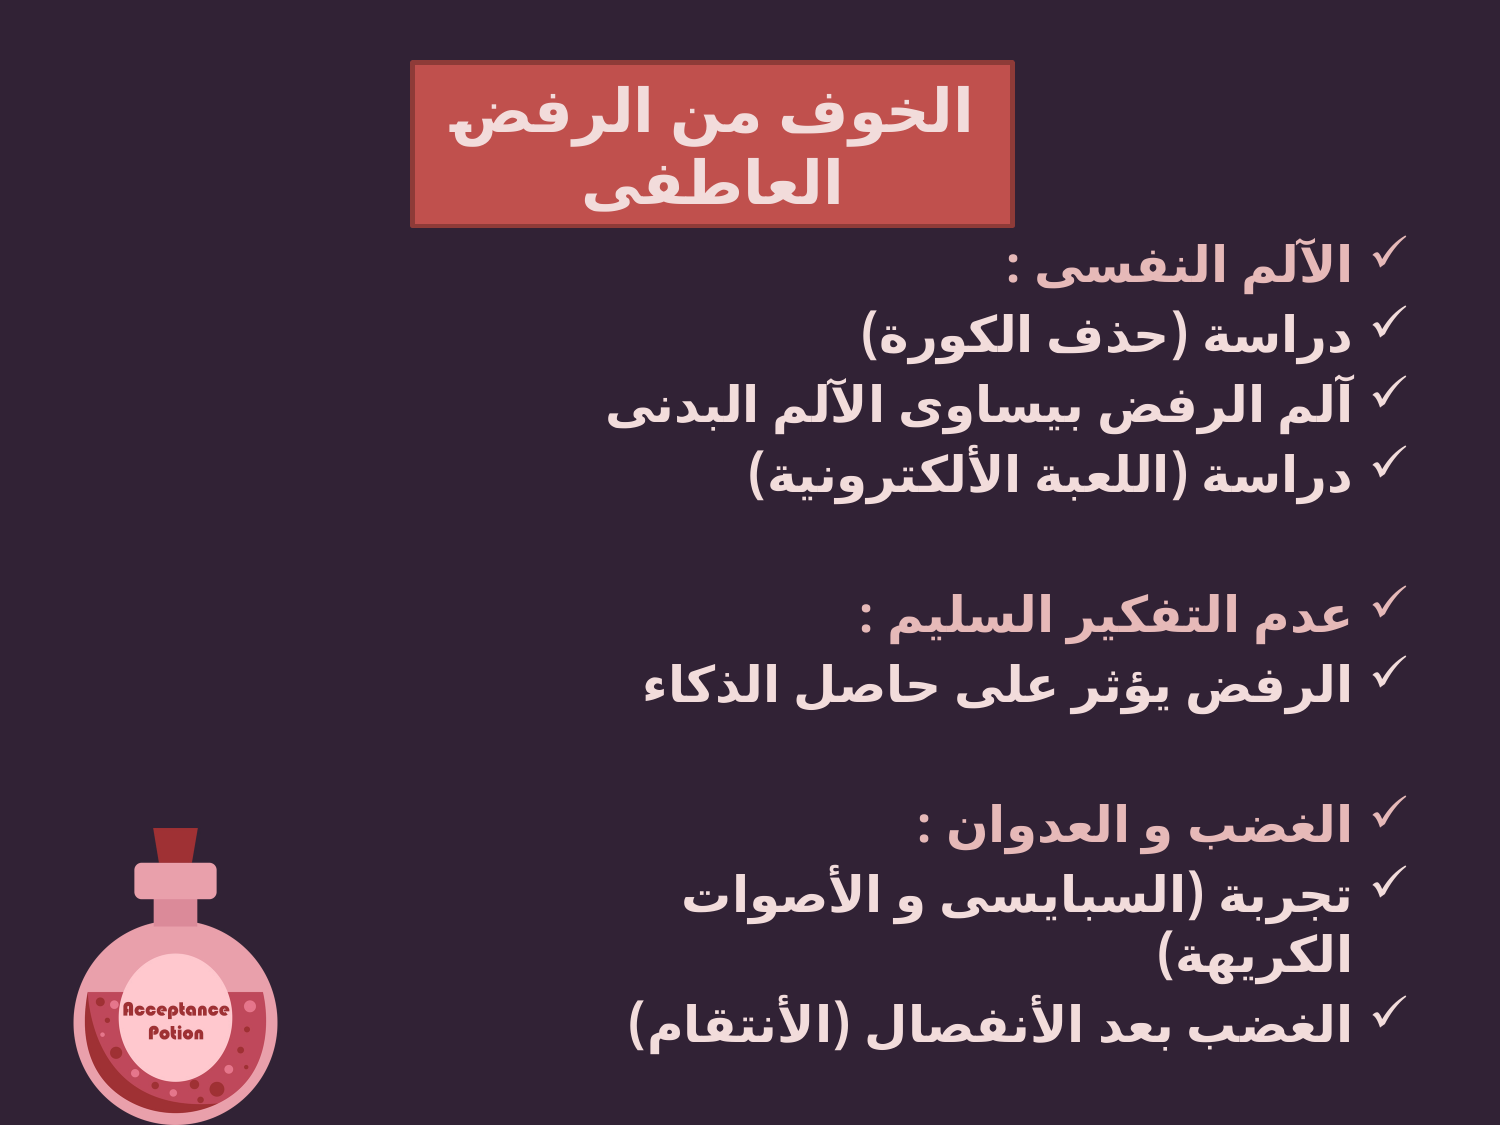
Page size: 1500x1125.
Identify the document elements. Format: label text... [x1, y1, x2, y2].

list الآلم النفسى : دراسة (حذف الكورة) آلم الرفض بيساوى الآلم البدنى دراسة (اللعبة الألكترونية) عدم التفكير السليم : الرفض يؤثر على حاصل الذكاء الغضب و العدوان : تجربة (السبايسى و الأصوات الكريهة) الغضب بعد الأنفصال (الأنتقام) [512, 224, 1425, 1125]
title الخوف من الرفض العاطفى [410, 60, 1015, 228]
picture [0, 0, 1500, 1125]
